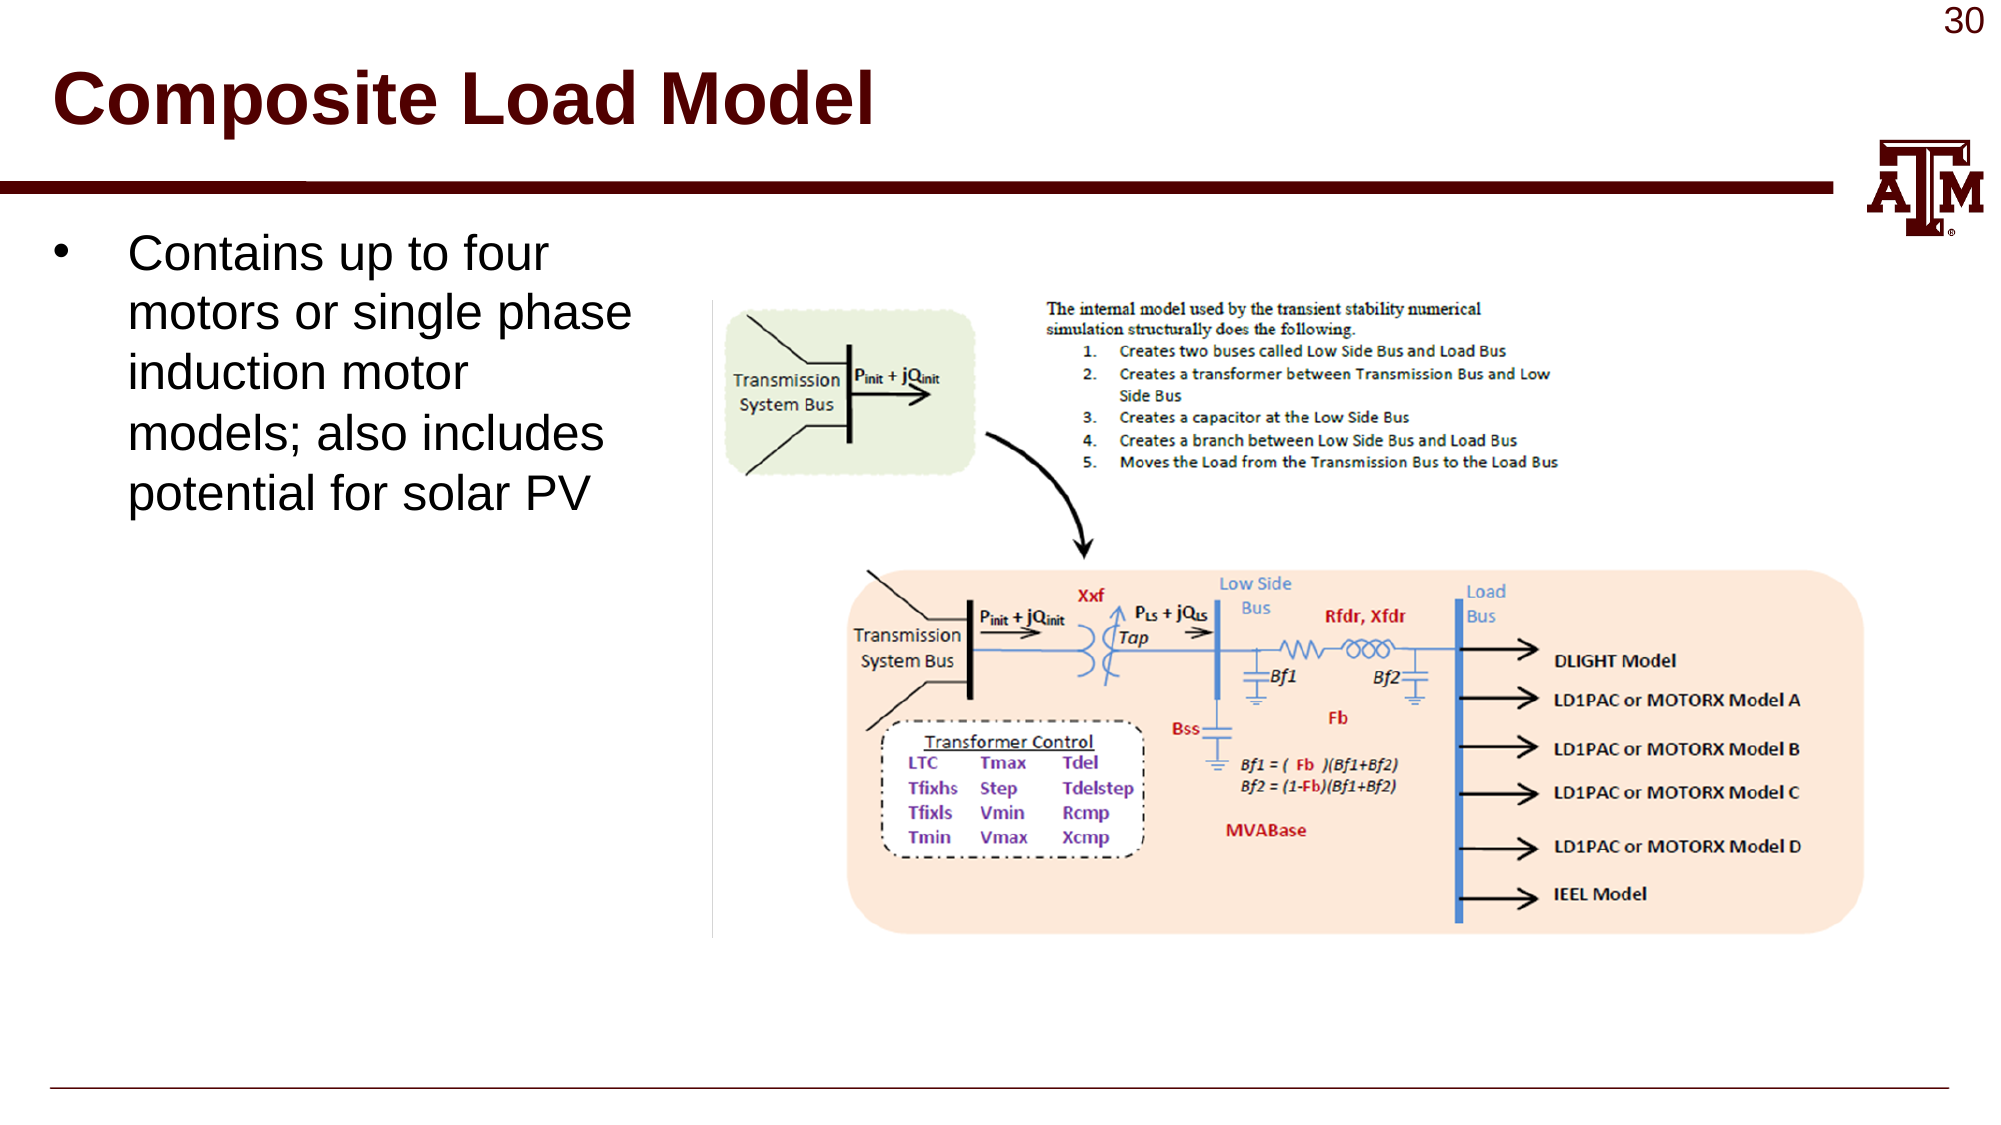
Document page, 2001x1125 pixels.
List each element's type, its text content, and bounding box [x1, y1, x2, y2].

picture [1850, 112, 2000, 263]
list Contains up to four motors or single phase induction motor models; also includes potential for solar PV [37, 212, 651, 1063]
title Composite Load Model [37, 12, 1826, 188]
picture [712, 299, 1872, 938]
